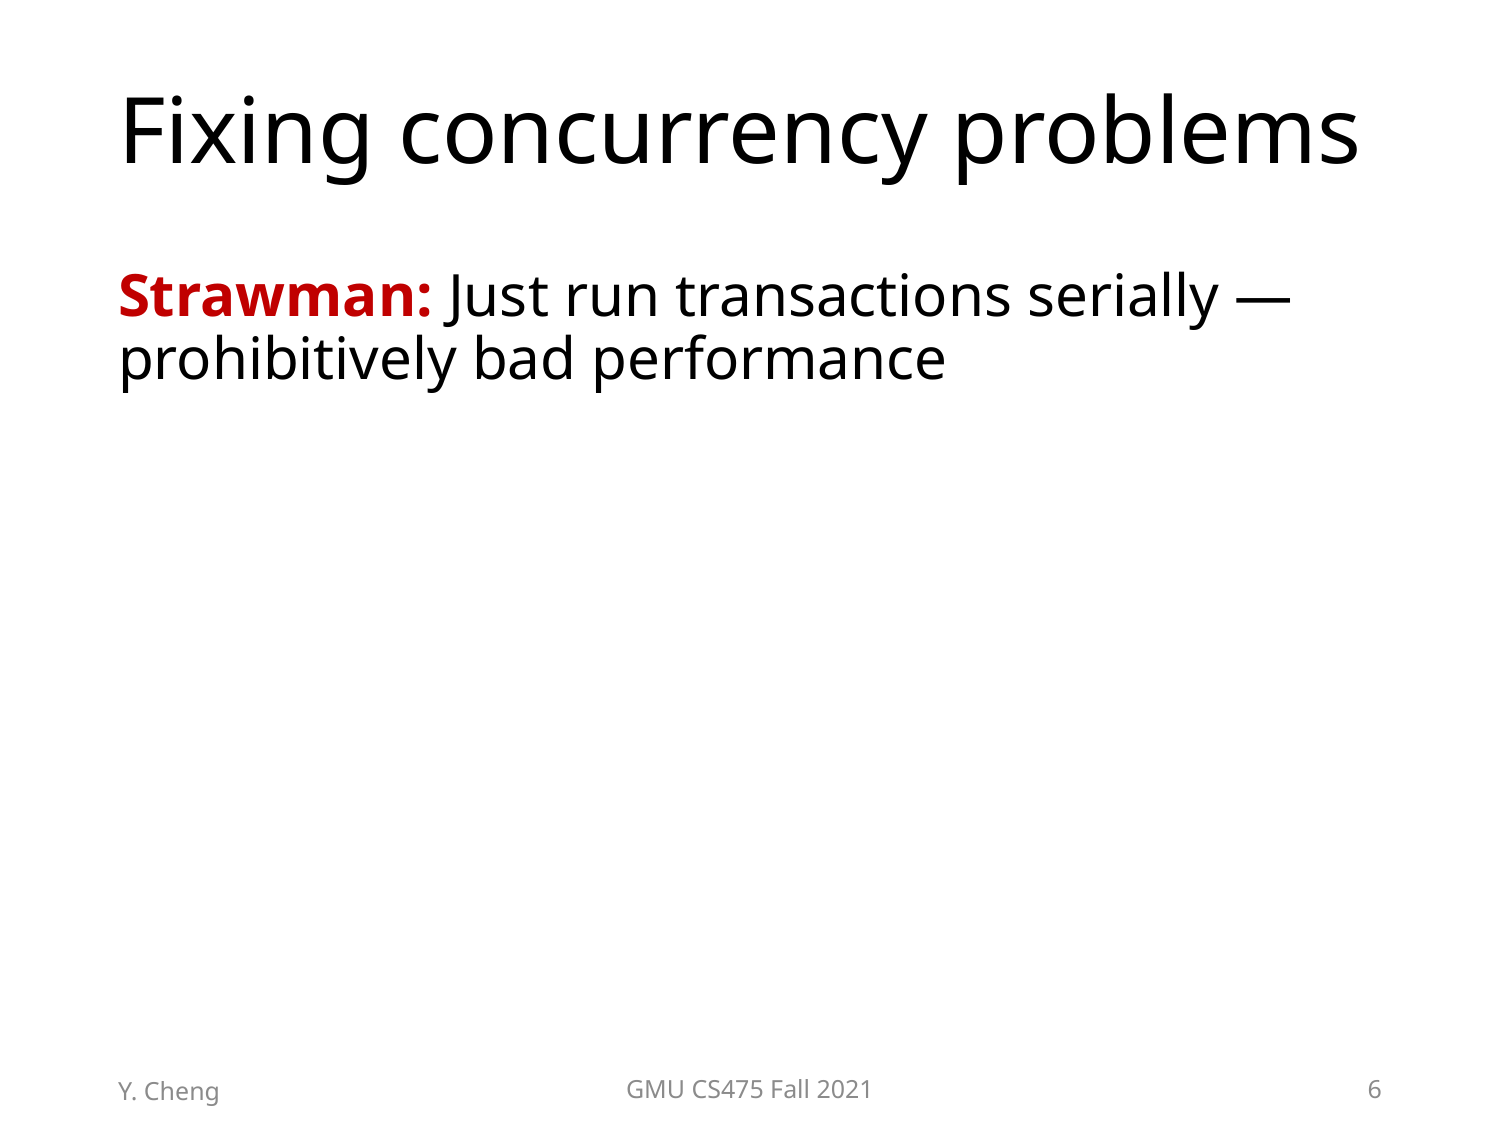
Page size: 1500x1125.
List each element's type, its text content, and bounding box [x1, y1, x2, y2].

slide_number Y. Cheng [103, 1060, 441, 1121]
footer GMU CS475 Fall 2021 [496, 1060, 1004, 1121]
title Fixing concurrency problems [103, 25, 1397, 243]
list Strawman: Just run transactions serially — prohibitively bad performance [103, 258, 1397, 1045]
slide_number 6 [1059, 1060, 1397, 1121]
